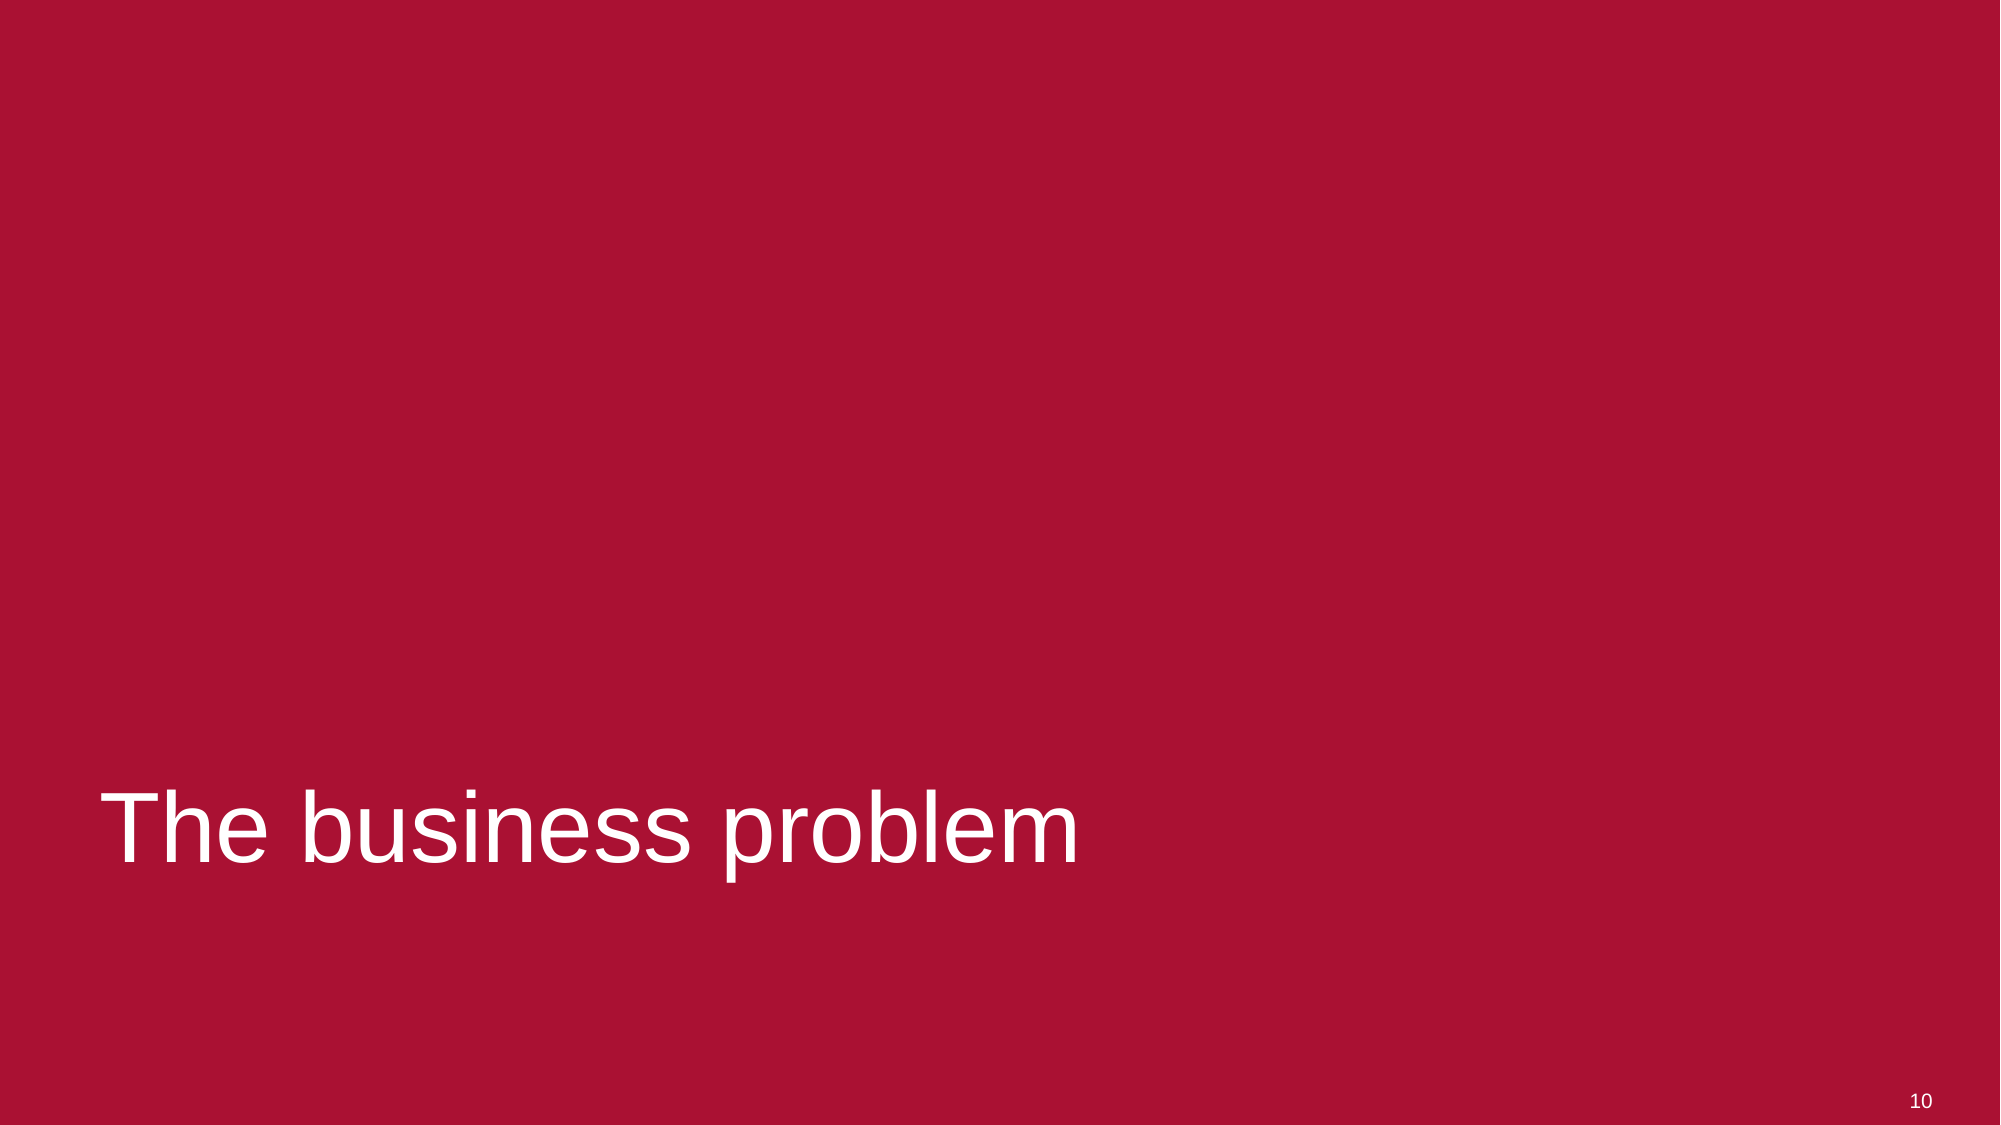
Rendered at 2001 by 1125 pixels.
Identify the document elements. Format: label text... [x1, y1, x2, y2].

slide_number 10 [1826, 1088, 1948, 1111]
title The business problem [99, 698, 1901, 890]
